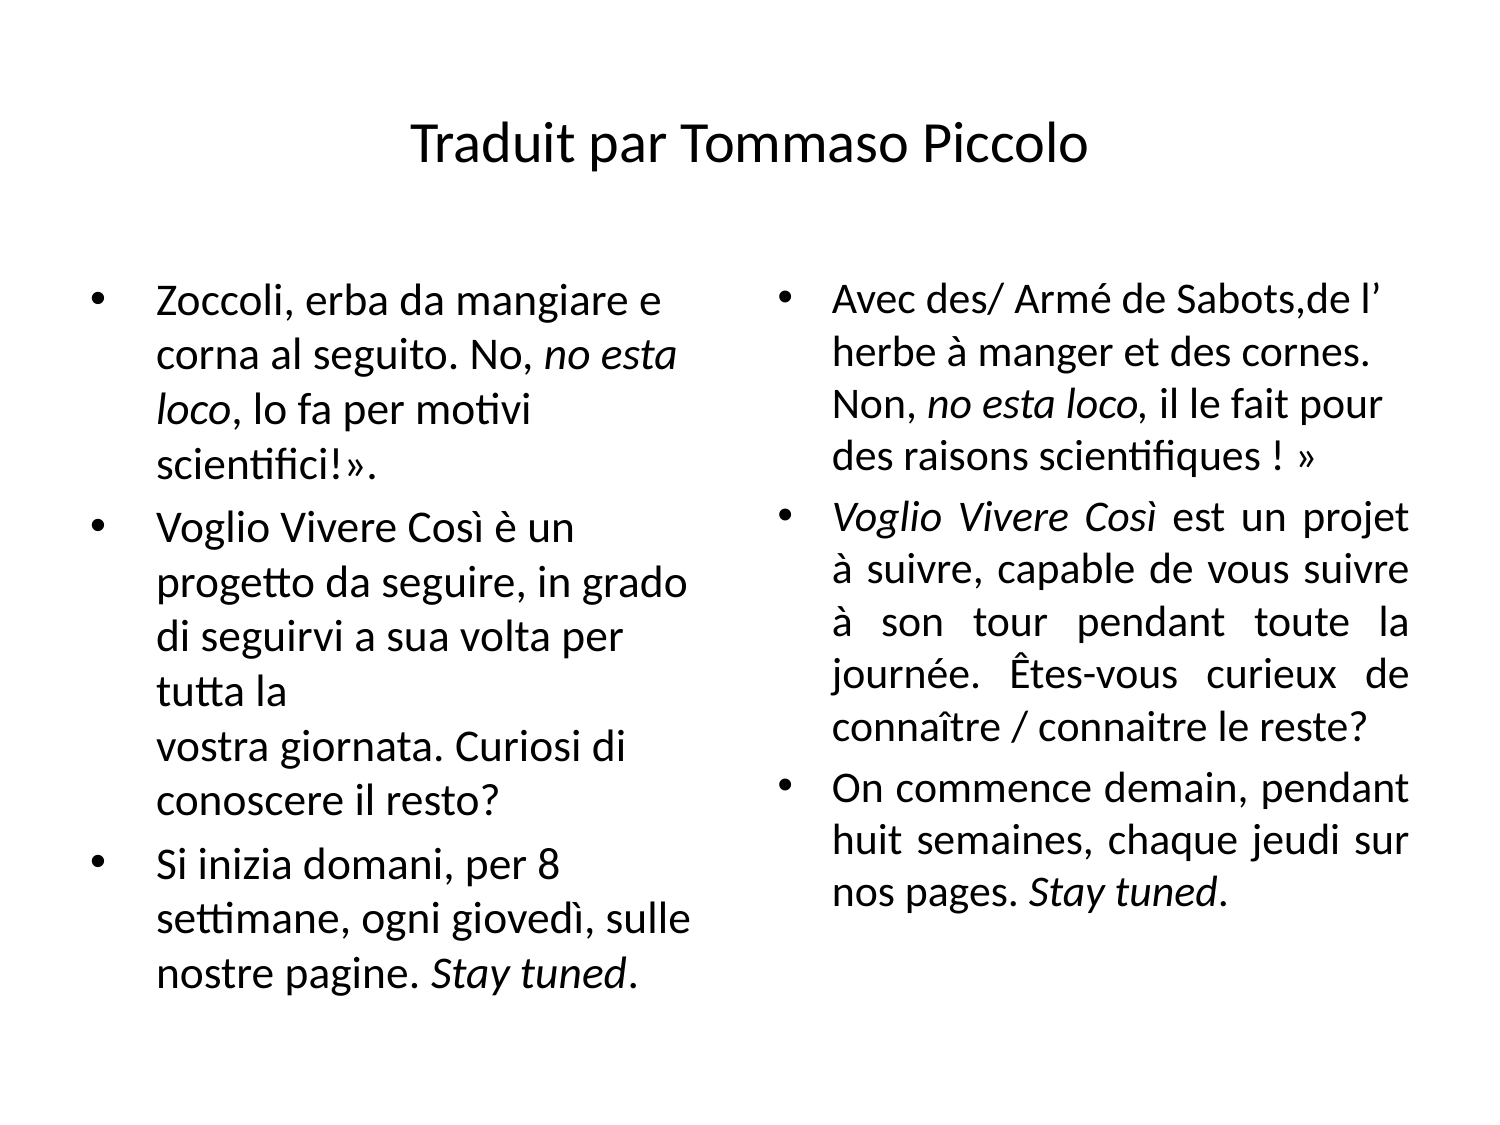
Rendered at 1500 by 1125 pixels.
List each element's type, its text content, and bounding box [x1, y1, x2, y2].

list Avec des/ Armé de Sabots,de l’ herbe à manger et des cornes. Non, no esta loco, il le fait pour des raisons scientifiques ! » Voglio Vivere Così est un projet à suivre, capable de vous suivre à son tour pendant toute la journée. Êtes-vous curieux de connaître / connaitre le reste? On commence demain, pendant huit semaines, chaque jeudi sur nos pages. Stay tuned. [762, 262, 1425, 1005]
title Traduit par Tommaso Piccolo [75, 45, 1425, 233]
list Zoccoli, erba da mangiare e corna al seguito. No, no esta loco, lo fa per motivi scientifici!». Voglio Vivere Così è un progetto da seguire, in grado di seguirvi a sua volta per tutta la vostra giornata. Curiosi di conoscere il resto? Si inizia domani, per 8 settimane, ogni giovedì, sulle nostre pagine. Stay tuned. [75, 262, 738, 1005]
